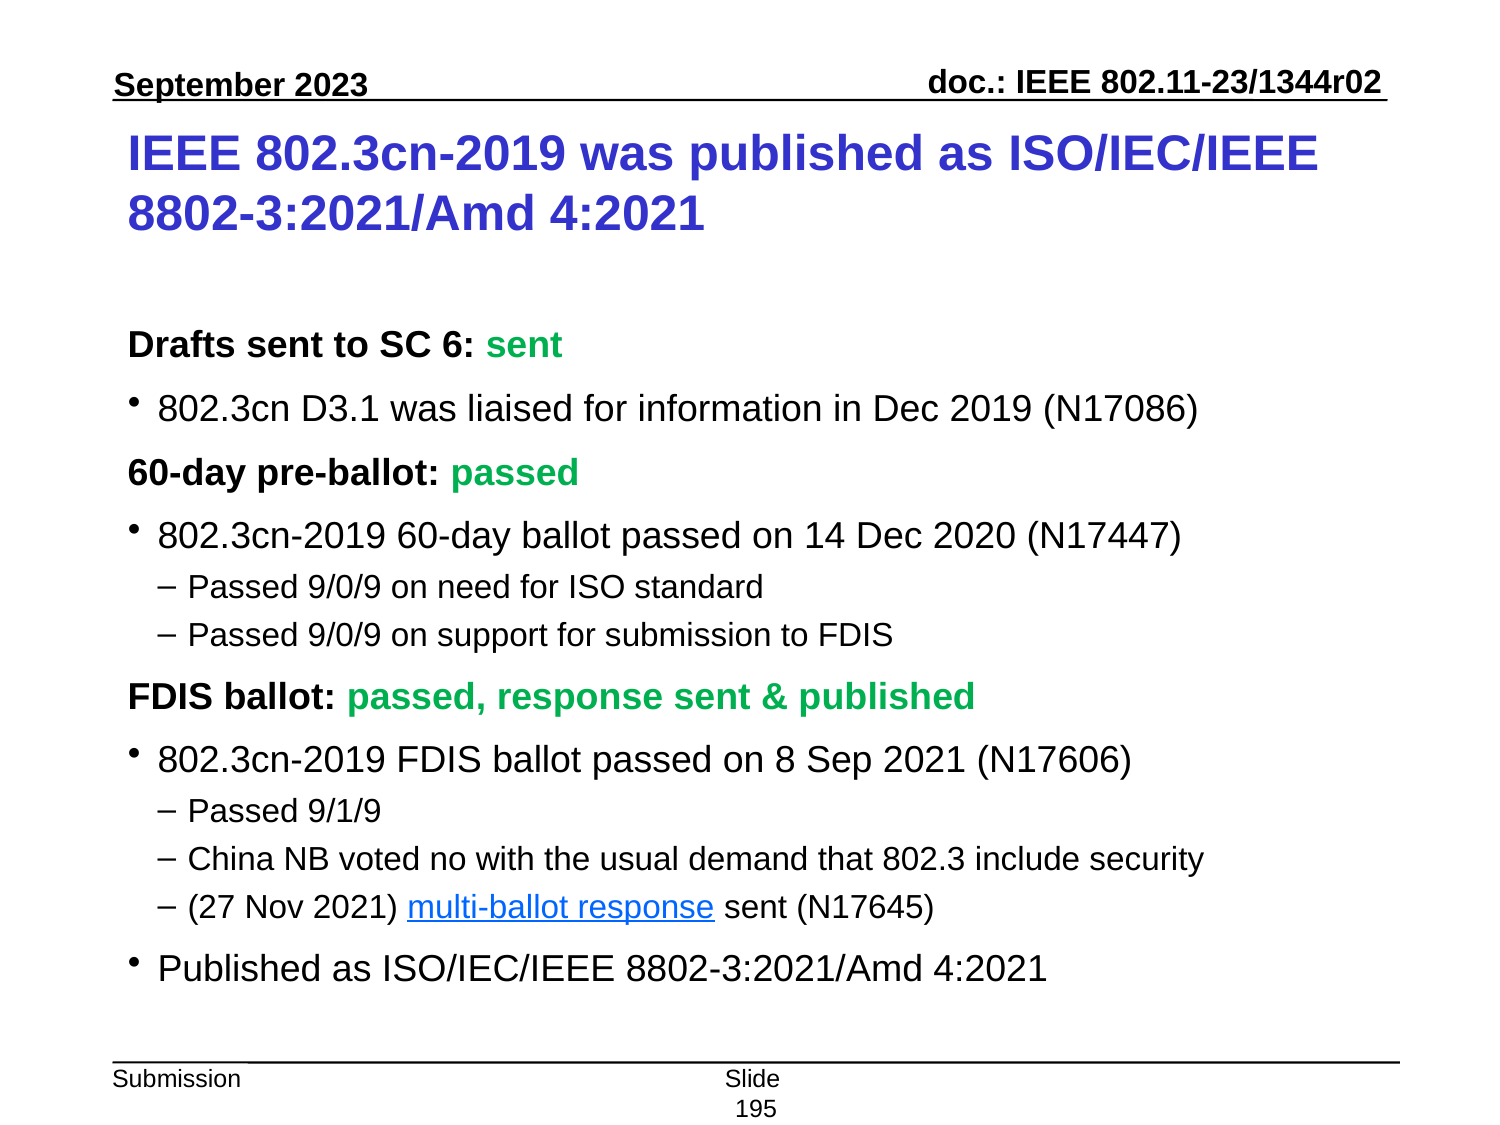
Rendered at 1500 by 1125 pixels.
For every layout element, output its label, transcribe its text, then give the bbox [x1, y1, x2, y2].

list Drafts sent to SC 6: sent 802.3cn D3.1 was liaised for information in Dec 2019 (N17086) 60-day pre-ballot: passed 802.3cn-2019 60-day ballot passed on 14 Dec 2020 (N17447) Passed 9/0/9 on need for ISO standard Passed 9/0/9 on support for submission to FDIS FDIS ballot: passed, response sent & published 802.3cn-2019 FDIS ballot passed on 8 Sep 2021 (N17606) Passed 9/1/9 China NB voted no with the usual demand that 802.3 include security (27 Nov 2021) multi-ballot response sent (N17645) Published as ISO/IEC/IEEE 8802-3:2021/Amd 4:2021 [112, 312, 1388, 988]
slide_number Slide 195 [709, 1061, 803, 1093]
title IEEE 802.3cn-2019 was published as ISO/IEC/IEEE 8802-3:2021/Amd 4:2021 [112, 112, 1388, 288]
